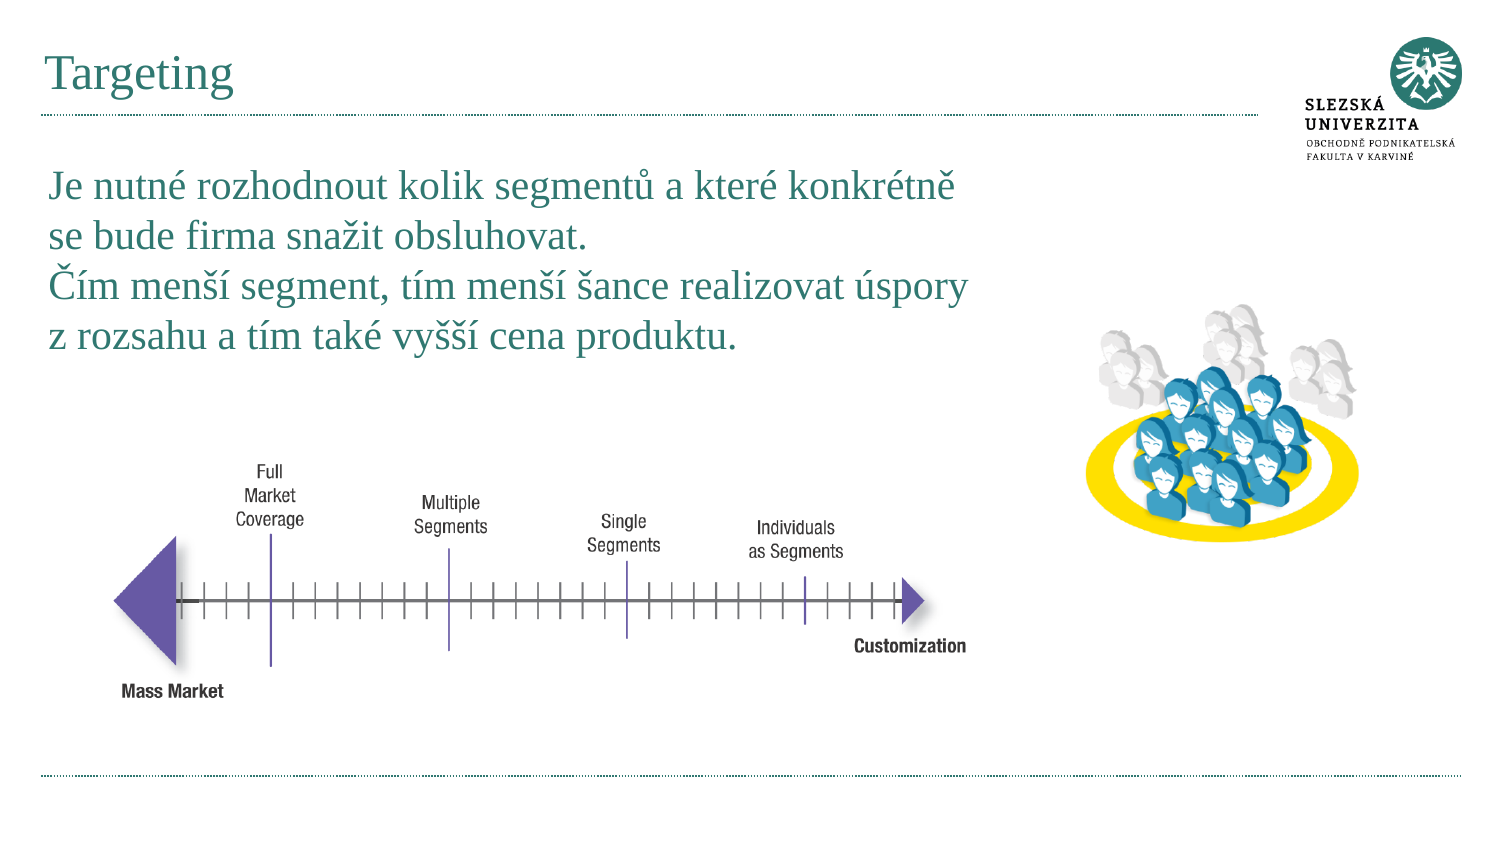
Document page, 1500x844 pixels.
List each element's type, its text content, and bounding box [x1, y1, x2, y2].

list Je nutné rozhodnout kolik segmentů a které konkrétně se bude firma snažit obsluhovat. Čím menší segment, tím menší šance realizovat úspory z rozsahu a tím také vyšší cena produktu. [33, 150, 999, 446]
title Targeting [29, 32, 1223, 116]
picture [76, 445, 1012, 732]
picture [1053, 300, 1392, 544]
picture [1305, 37, 1462, 160]
